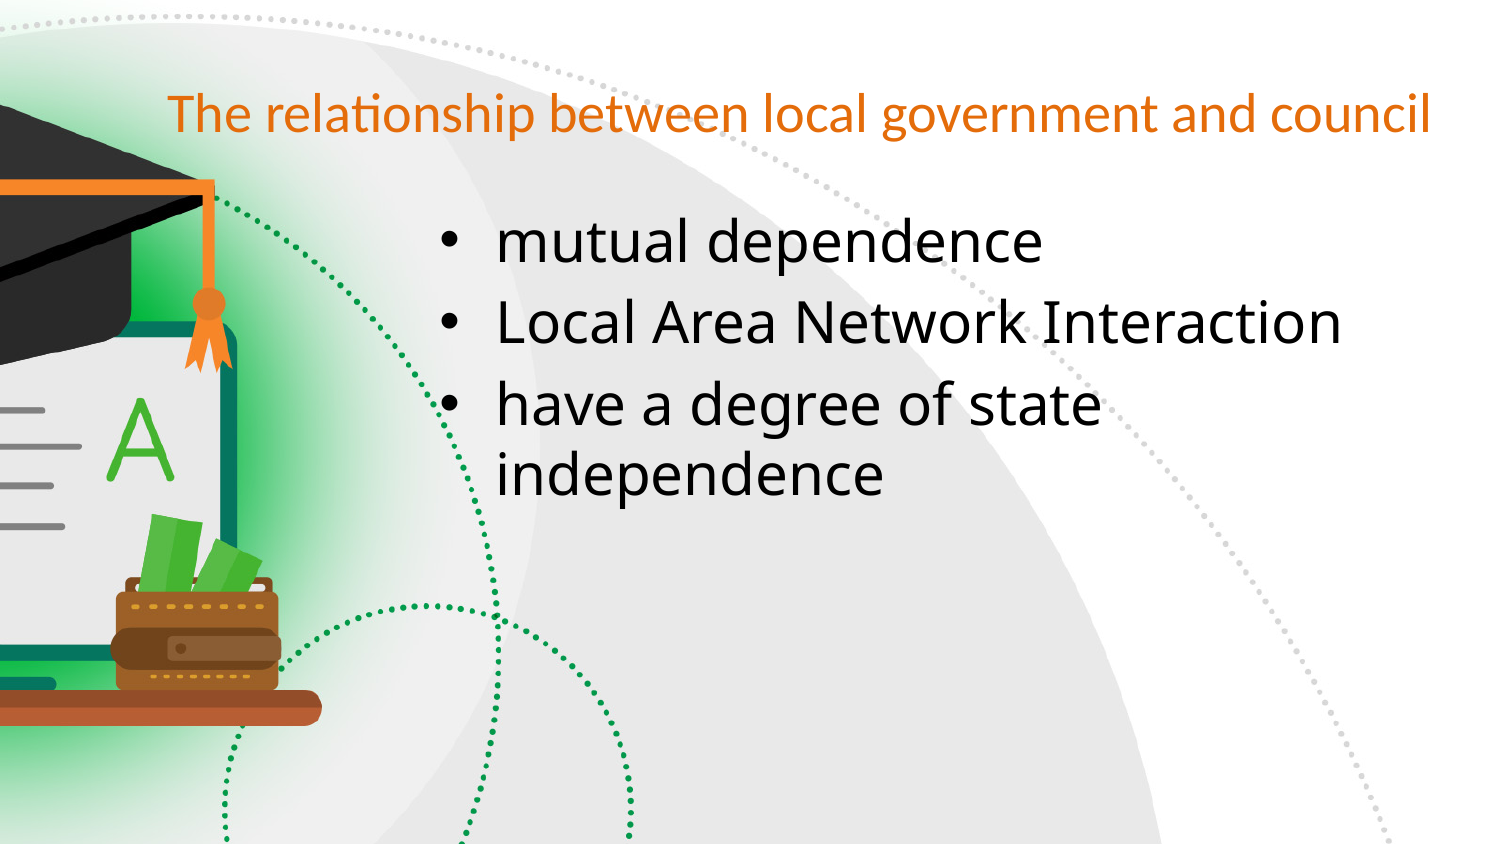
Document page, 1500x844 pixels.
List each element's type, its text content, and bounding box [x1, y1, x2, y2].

title The relationship between local government and council [148, 35, 1452, 185]
list mutual dependence Local Area Network Interaction have a degree of state independence [424, 196, 1426, 760]
picture [0, 0, 1500, 844]
